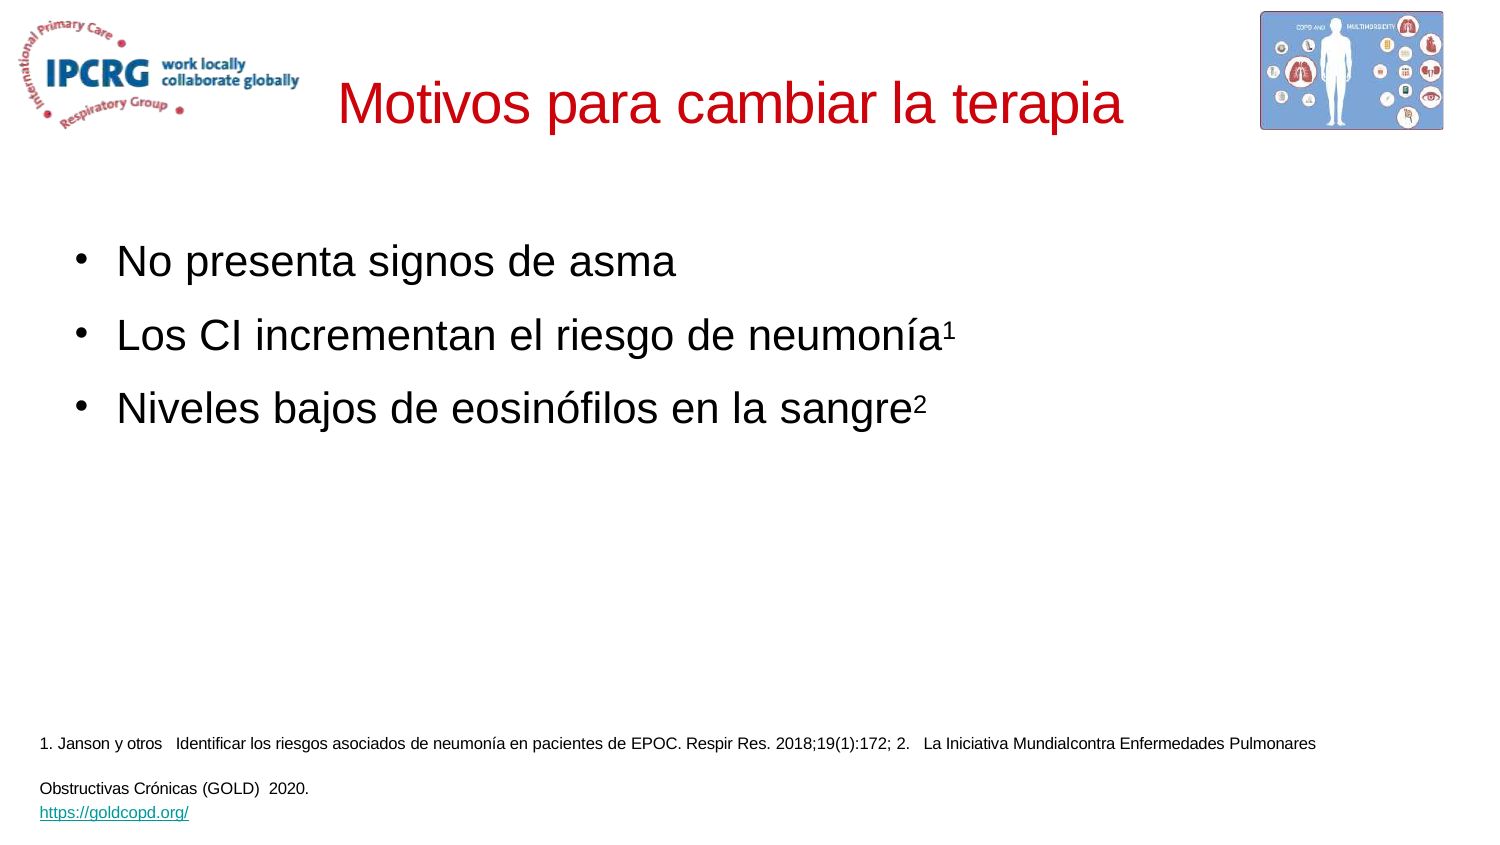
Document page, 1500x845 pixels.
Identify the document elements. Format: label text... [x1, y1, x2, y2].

picture [18, 20, 301, 130]
title Motivos para cambiar la terapia [337, 62, 1178, 207]
text_box No presenta signos de asma Los CI incrementan el riesgo de neumonía1 Niveles bajos de eosinófilos en la sangre2 [67, 209, 1113, 433]
text_box 1. Janson y otros Identificar los riesgos asociados de neumonía en pacientes de EPOC. Respir Res. 2018;19(1):172; 2. La Iniciativa Mundialcontra Enfermedades Pulmonares Obstructivas Crónicas (GOLD) 2020. https://goldcopd.org/ [37, 709, 1379, 822]
text_box [1260, 11, 1444, 130]
